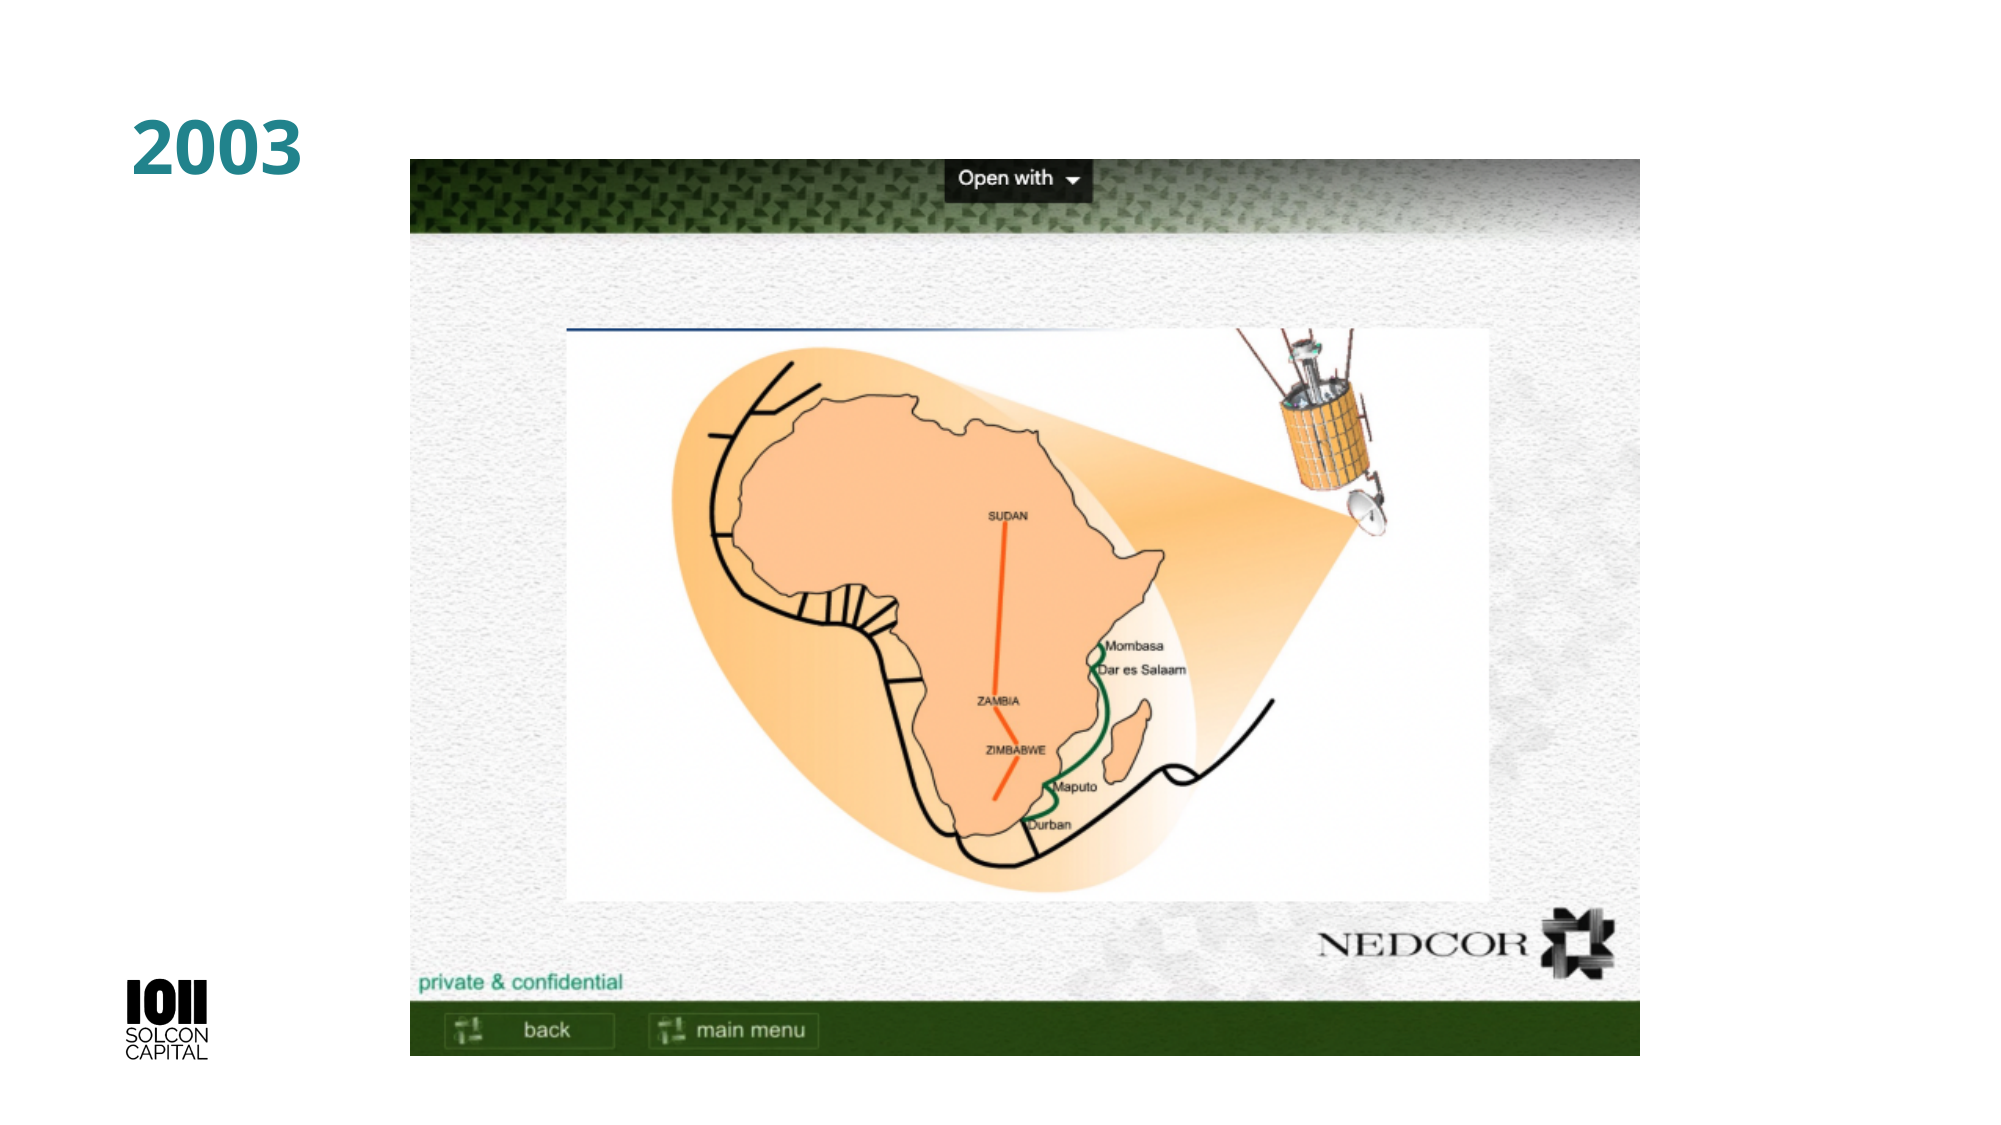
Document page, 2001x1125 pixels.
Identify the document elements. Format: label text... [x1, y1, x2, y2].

picture [410, 159, 1640, 1056]
text_box 2003 [116, 92, 1227, 198]
picture [117, 969, 217, 1069]
